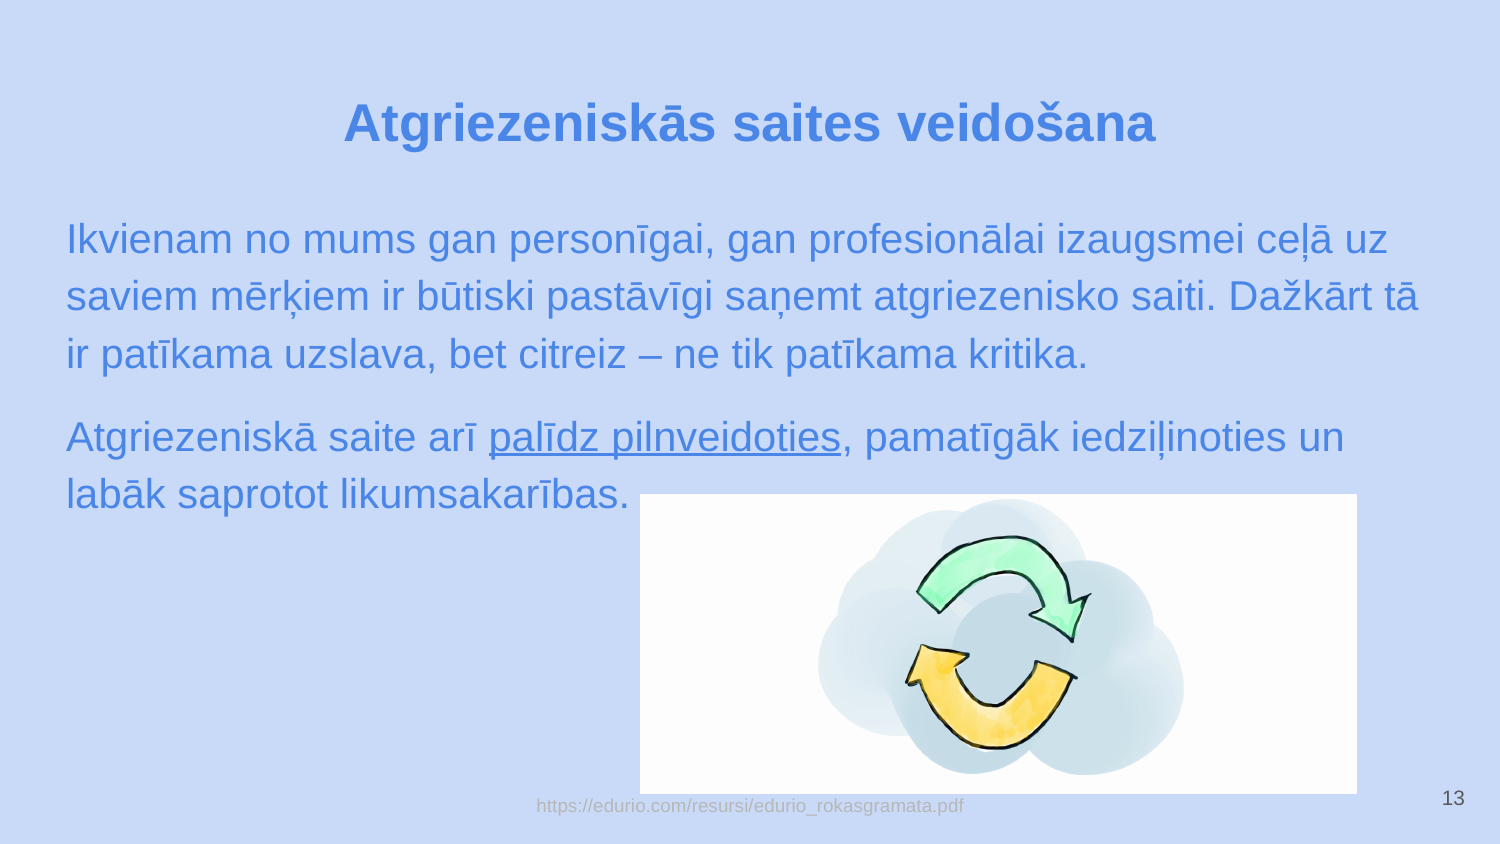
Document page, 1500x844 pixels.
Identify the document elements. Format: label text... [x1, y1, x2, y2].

text_box https://edurio.com/resursi/edurio_rokasgramata.pdf [503, 782, 996, 828]
slide_number 13 [1389, 764, 1480, 830]
picture [639, 493, 1358, 795]
title Atgriezeniskās saites veidošana [51, 72, 1449, 167]
list Ikvienam no mums gan personīgai, gan profesionālai izaugsmei ceļā uz saviem mērķiem ir būtiski pastāvīgi saņemt atgriezenisko saiti. Dažkārt tā ir patīkama uzslava, bet citreiz – ne tik patīkama kritika. Atgriezeniskā saite arī palīdz pilnveidoties, pamatīgāk iedziļinoties un labāk saprotot likumsakarības. [51, 189, 1449, 750]
